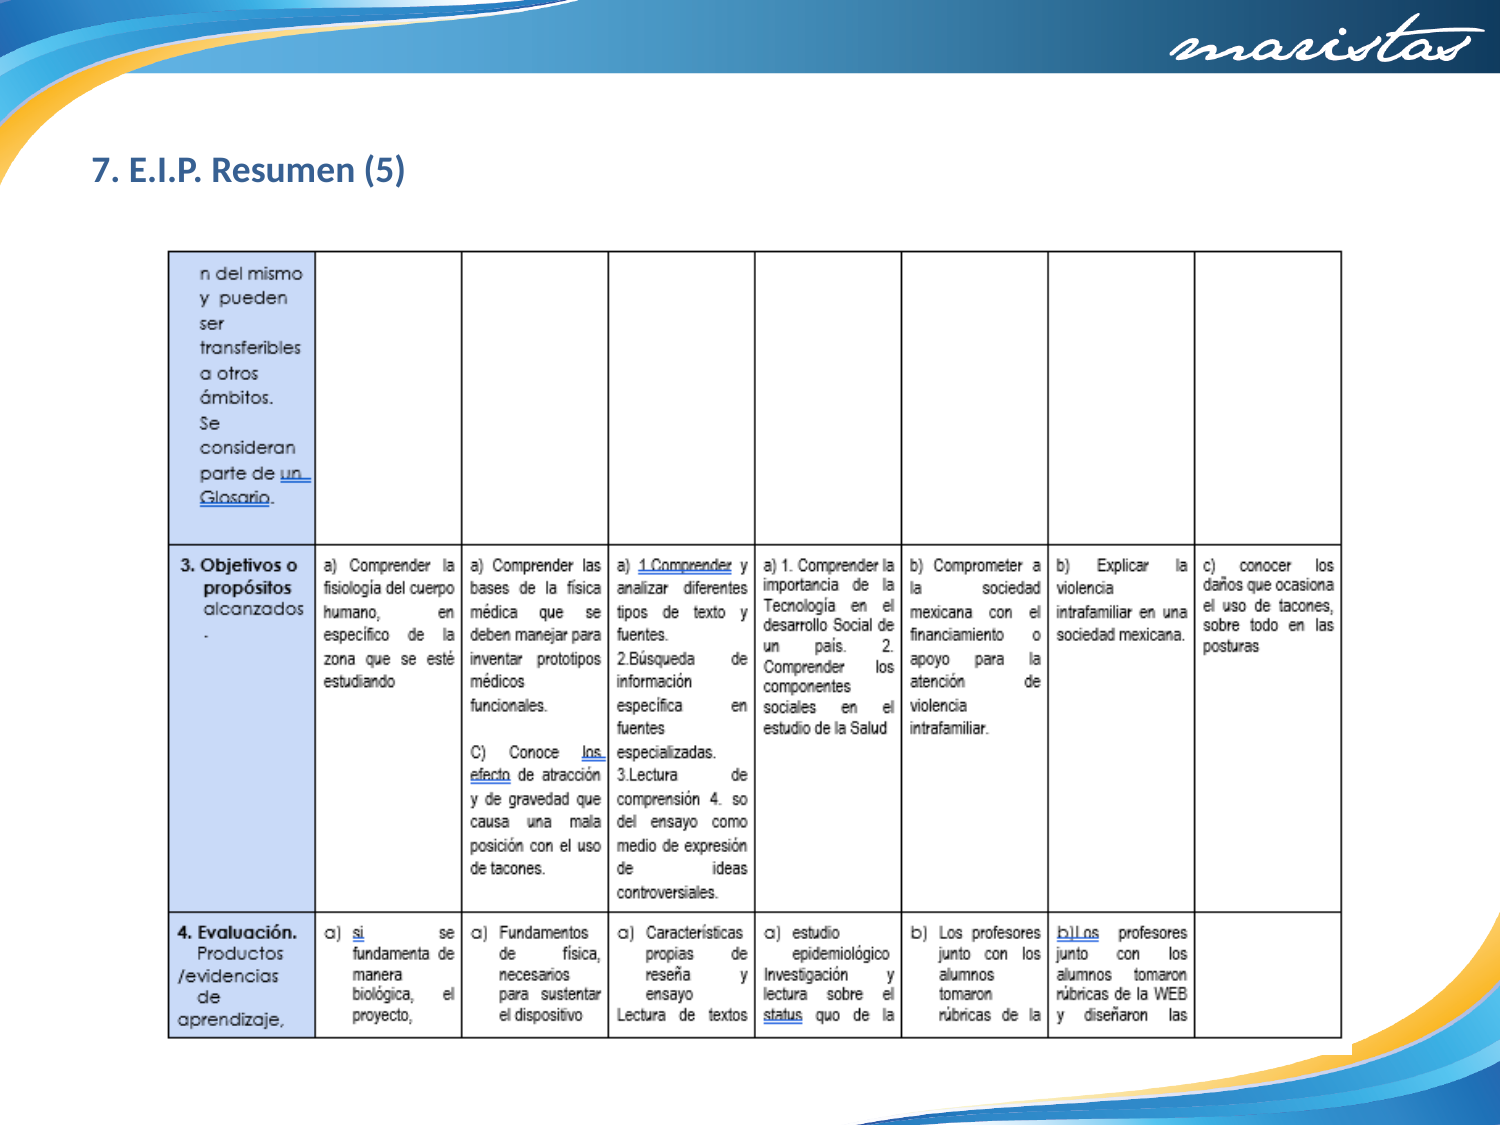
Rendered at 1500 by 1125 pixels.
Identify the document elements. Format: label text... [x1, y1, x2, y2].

text_box 7. E.I.P. Resumen (5) [76, 137, 1400, 242]
picture [0, 0, 1500, 1125]
